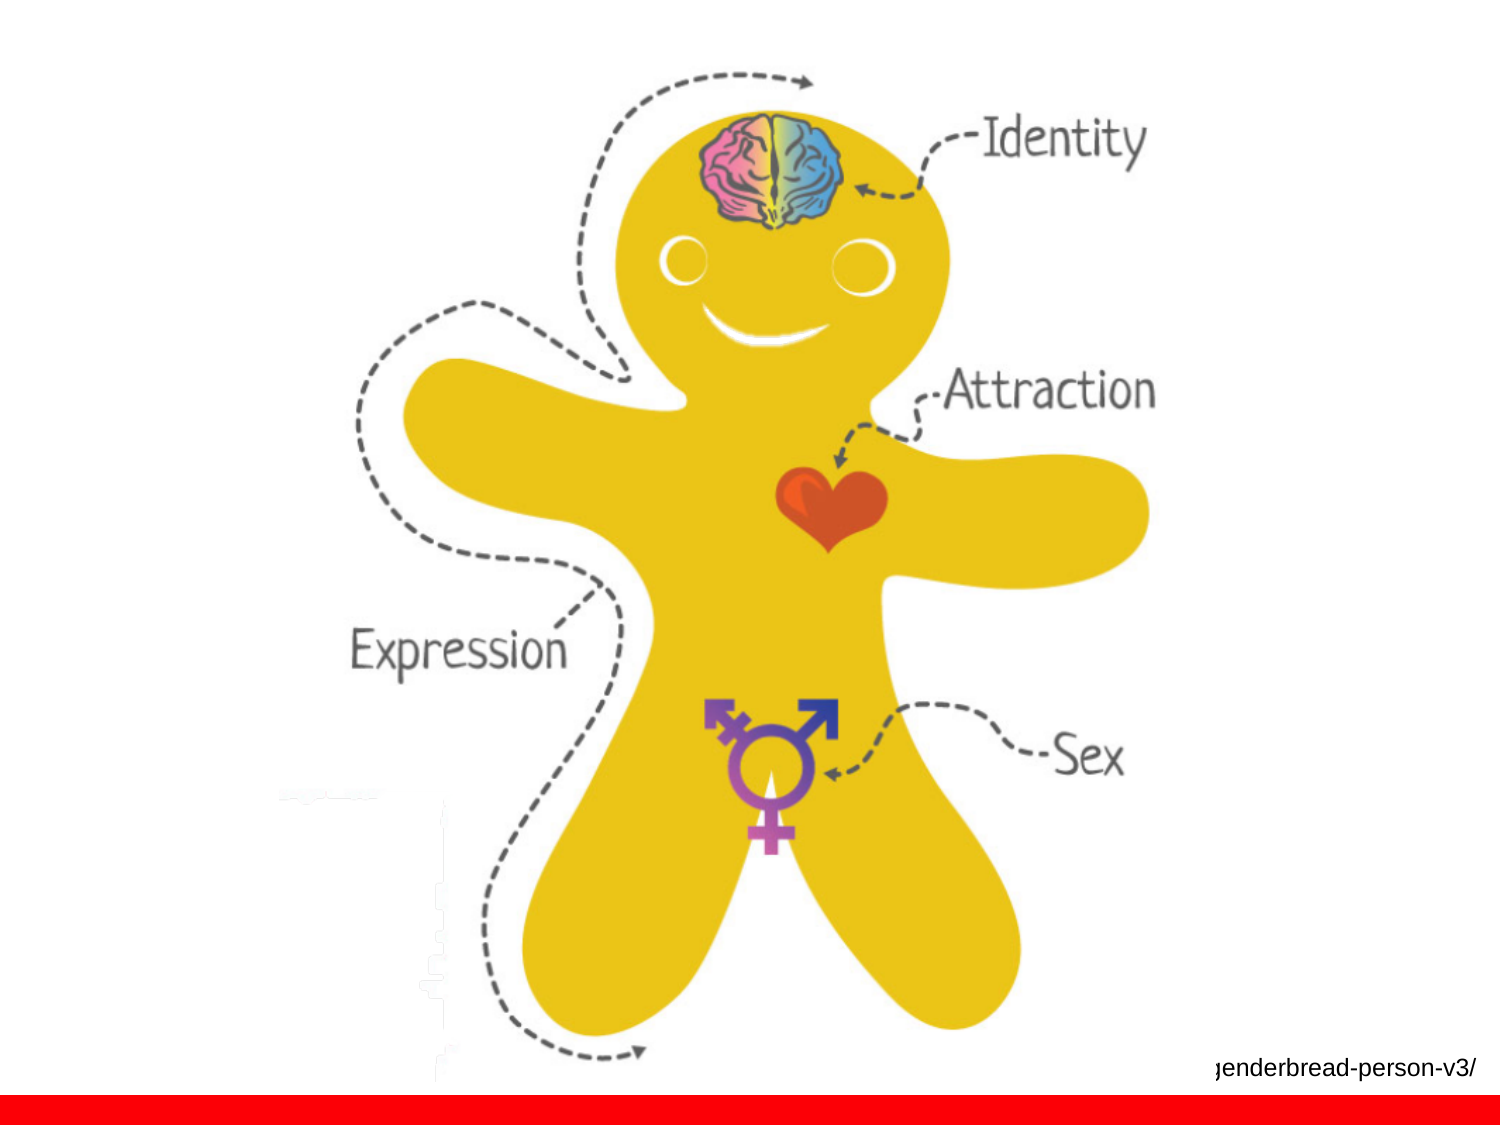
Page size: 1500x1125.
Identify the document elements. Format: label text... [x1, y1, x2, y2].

picture [278, 56, 1216, 1082]
text_box http://itspronouncedmetrosexual.com/2015/03/the-genderbread-person-v3/ [1221, 1051, 1479, 1082]
